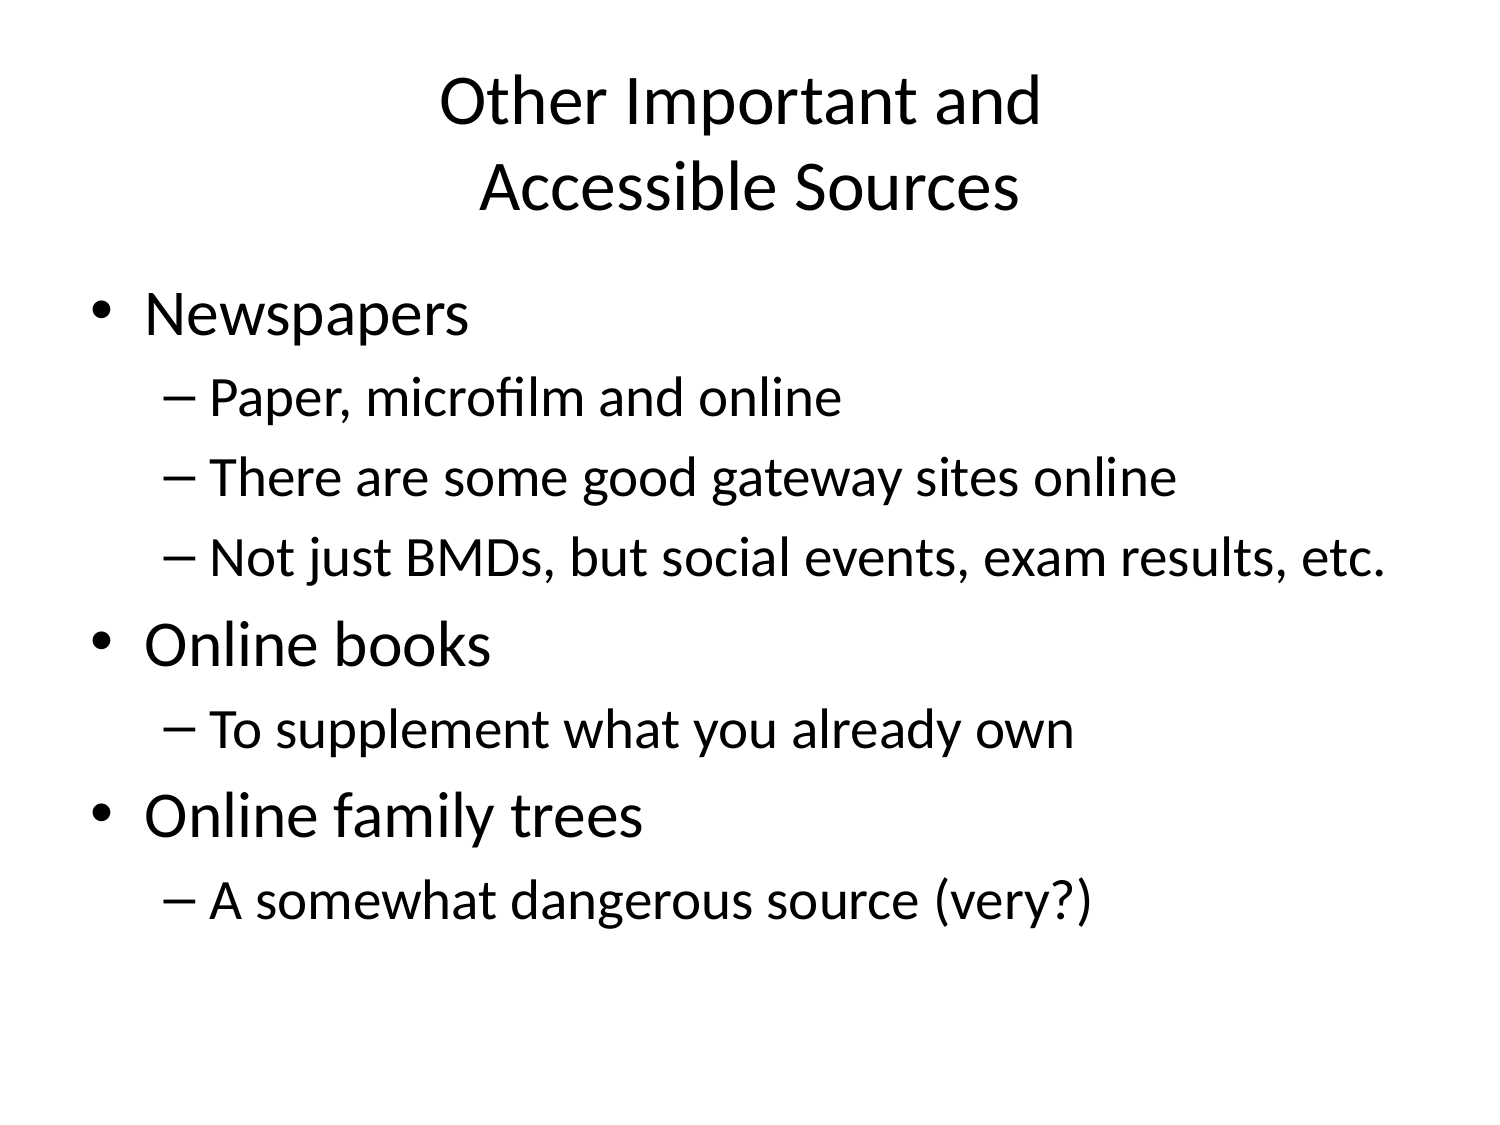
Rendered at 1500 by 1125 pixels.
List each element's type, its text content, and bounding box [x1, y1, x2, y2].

list Newspapers Paper, microfilm and online There are some good gateway sites online Not just BMDs, but social events, exam results, etc. Online books To supplement what you already own Online family trees A somewhat dangerous source (very?) [75, 262, 1425, 1005]
title Other Important and Accessible Sources [75, 45, 1425, 233]
